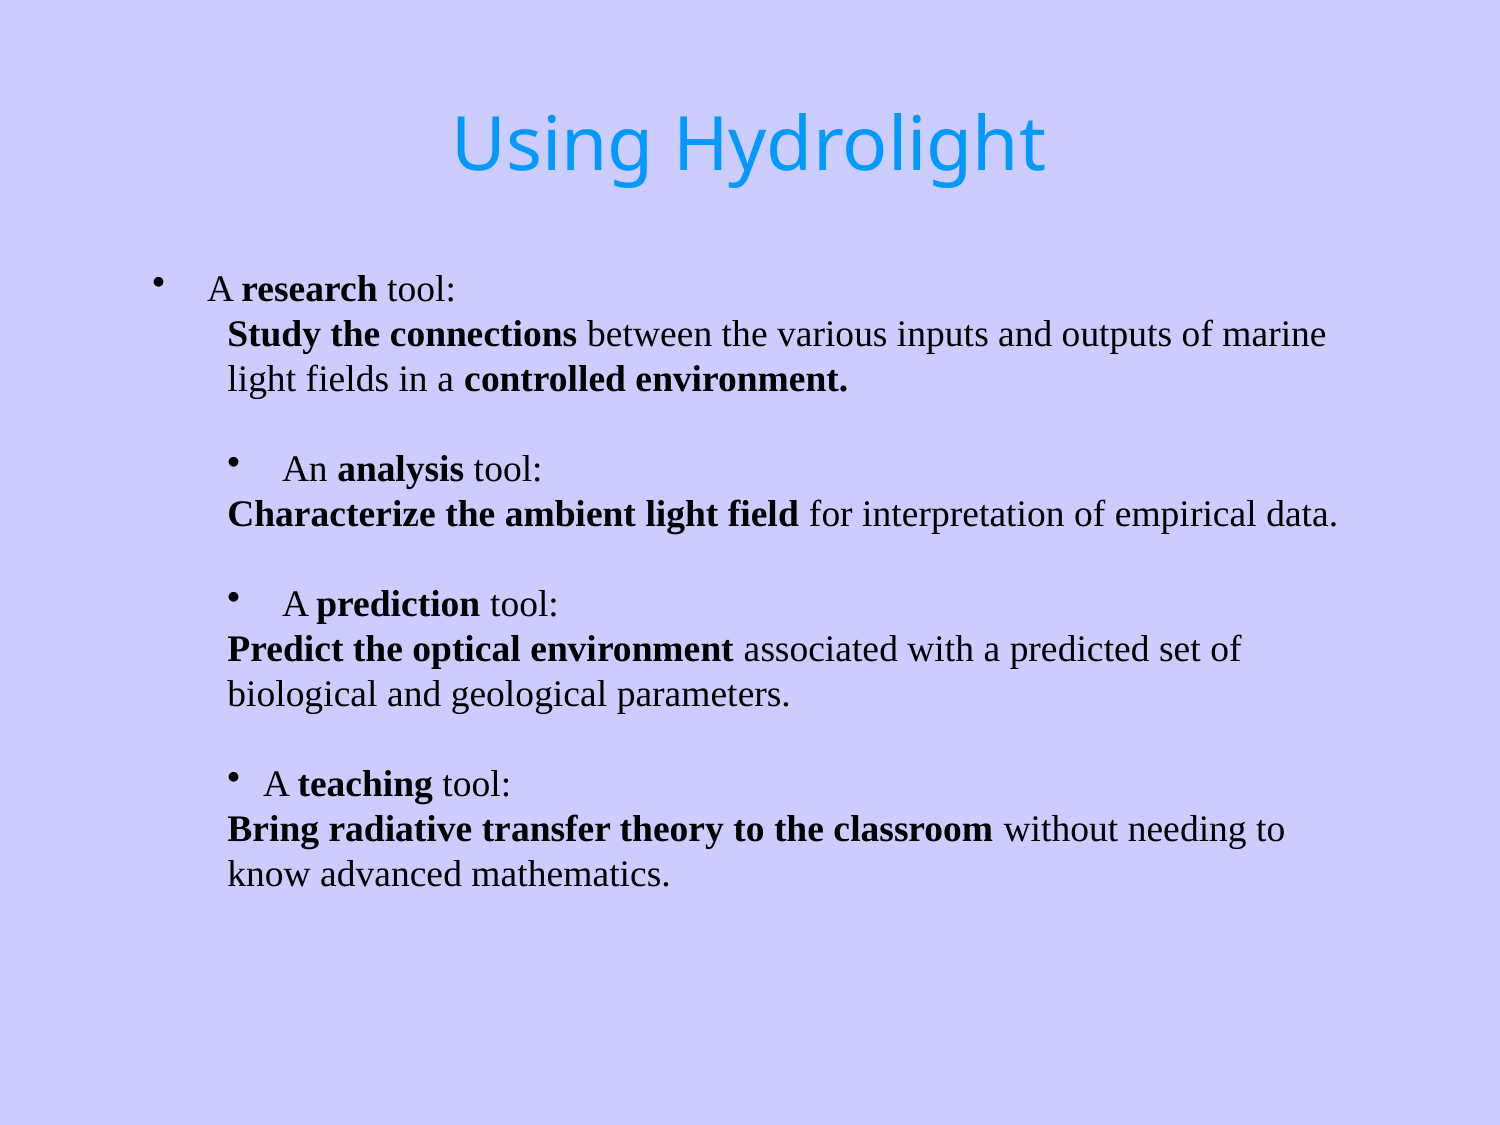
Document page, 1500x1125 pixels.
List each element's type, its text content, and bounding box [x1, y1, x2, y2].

text_box Using Hydrolight [436, 87, 1062, 193]
text_box A research tool: Study the connections between the various inputs and outputs of marine light fields in a controlled environment. An analysis tool: Characterize the ambient light field for interpretation of empirical data. A prediction tool: Predict the optical environment associated with a predicted set of biological and geological parameters. A teaching tool: Bring radiative transfer theory to the classroom without needing to know advanced mathematics. [137, 256, 1363, 902]
